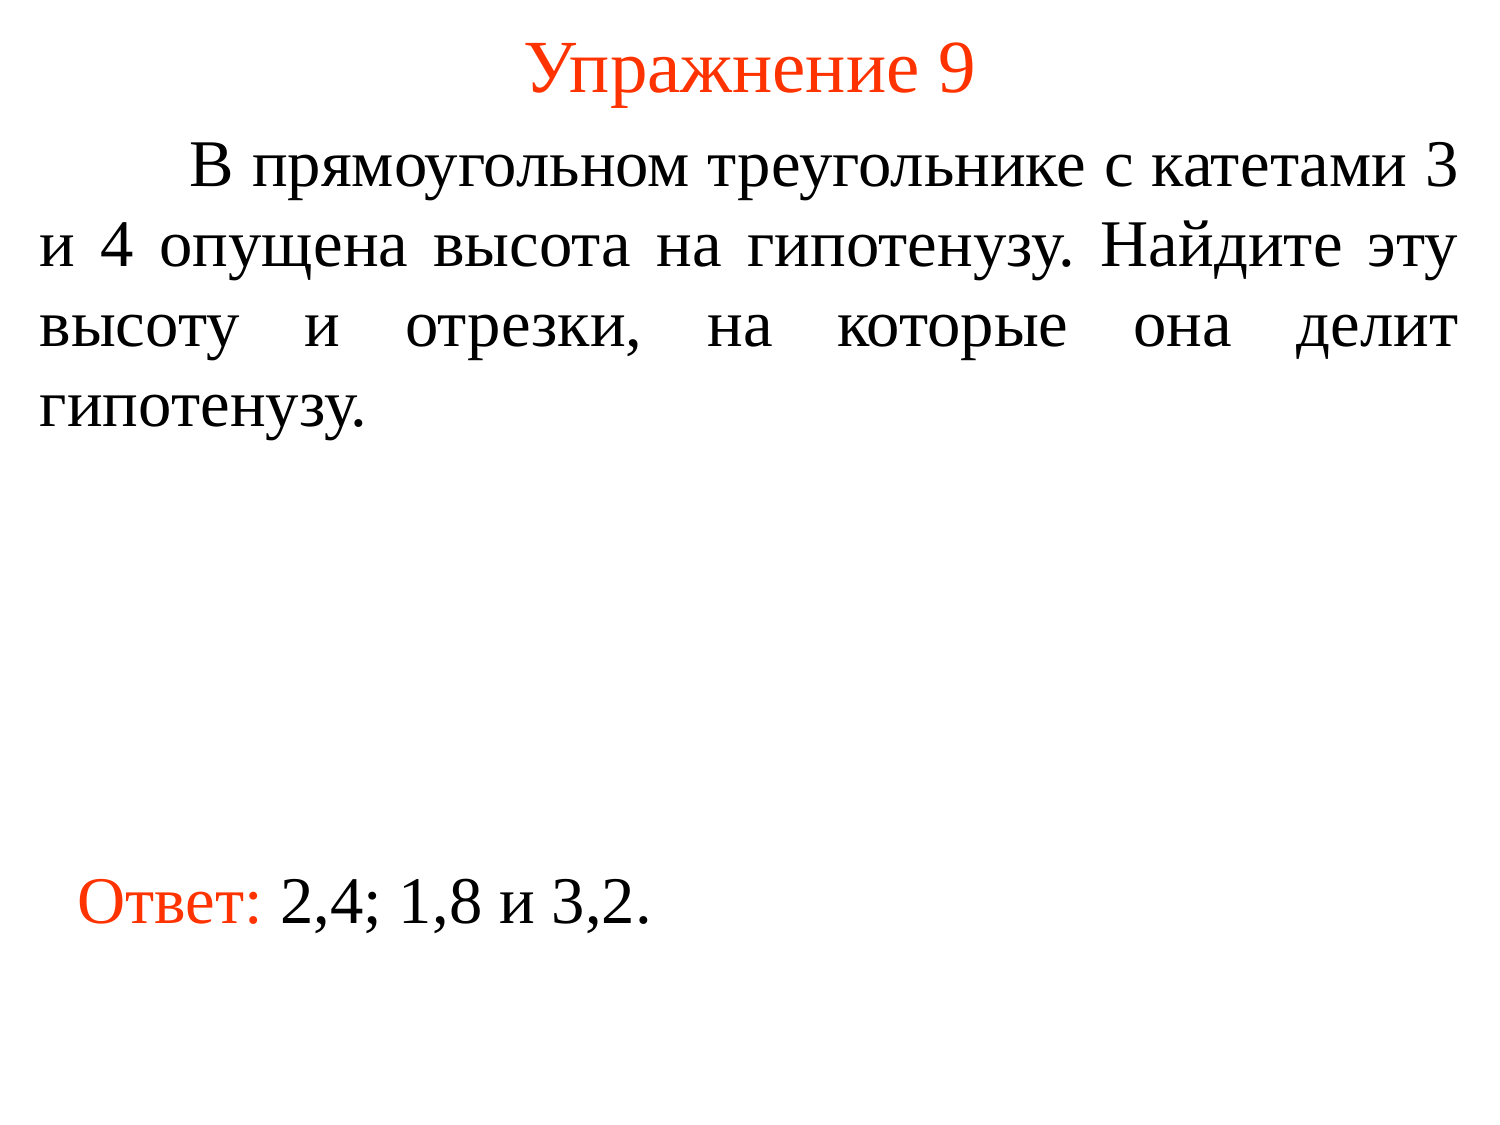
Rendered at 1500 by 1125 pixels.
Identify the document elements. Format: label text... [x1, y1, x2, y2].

text_box Ответ: 2,4; 1,8 и 3,2. [62, 849, 738, 945]
text_box В прямоугольном треугольнике с катетами 3 и 4 опущена высота на гипотенузу. Найдите эту высоту и отрезки, на которые она делит гипотенузу. [24, 112, 1475, 447]
title Упражнение 9 [112, 24, 1388, 100]
